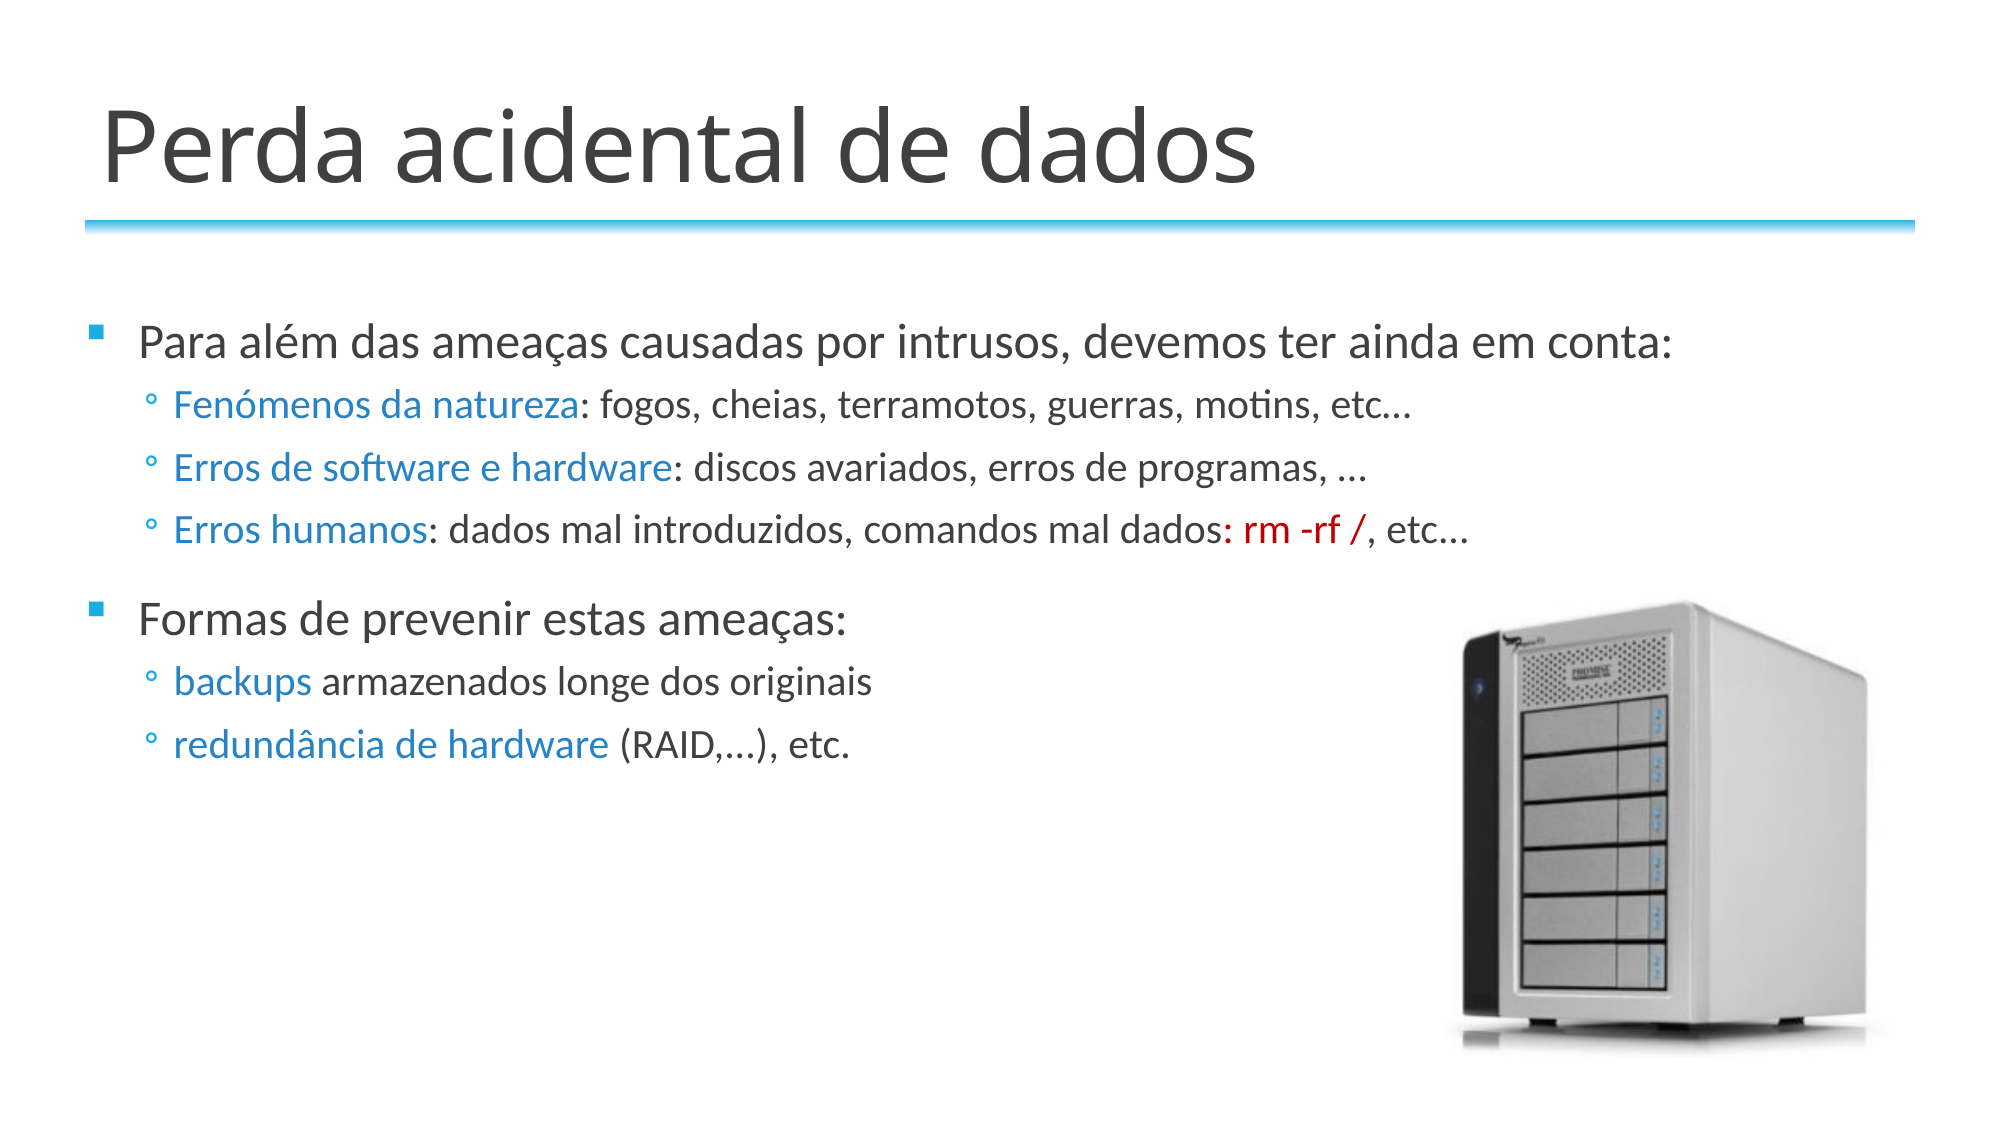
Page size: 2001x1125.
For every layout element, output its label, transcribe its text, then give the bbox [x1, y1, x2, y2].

picture [1424, 580, 1903, 1059]
title Perda acidental de dados [84, 42, 1915, 211]
list Para além das ameaças causadas por intrusos, devemos ter ainda em conta: Fenómenos da natureza: fogos, cheias, terramotos, guerras, motins, etc… Erros de software e hardware: discos avariados, erros de programas, … Erros humanos: dados mal introduzidos, comandos mal dados: rm -rf /, etc... Formas de prevenir estas ameaças: backups armazenados longe dos originais redundância de hardware (RAID,...), etc. [85, 301, 1915, 1024]
